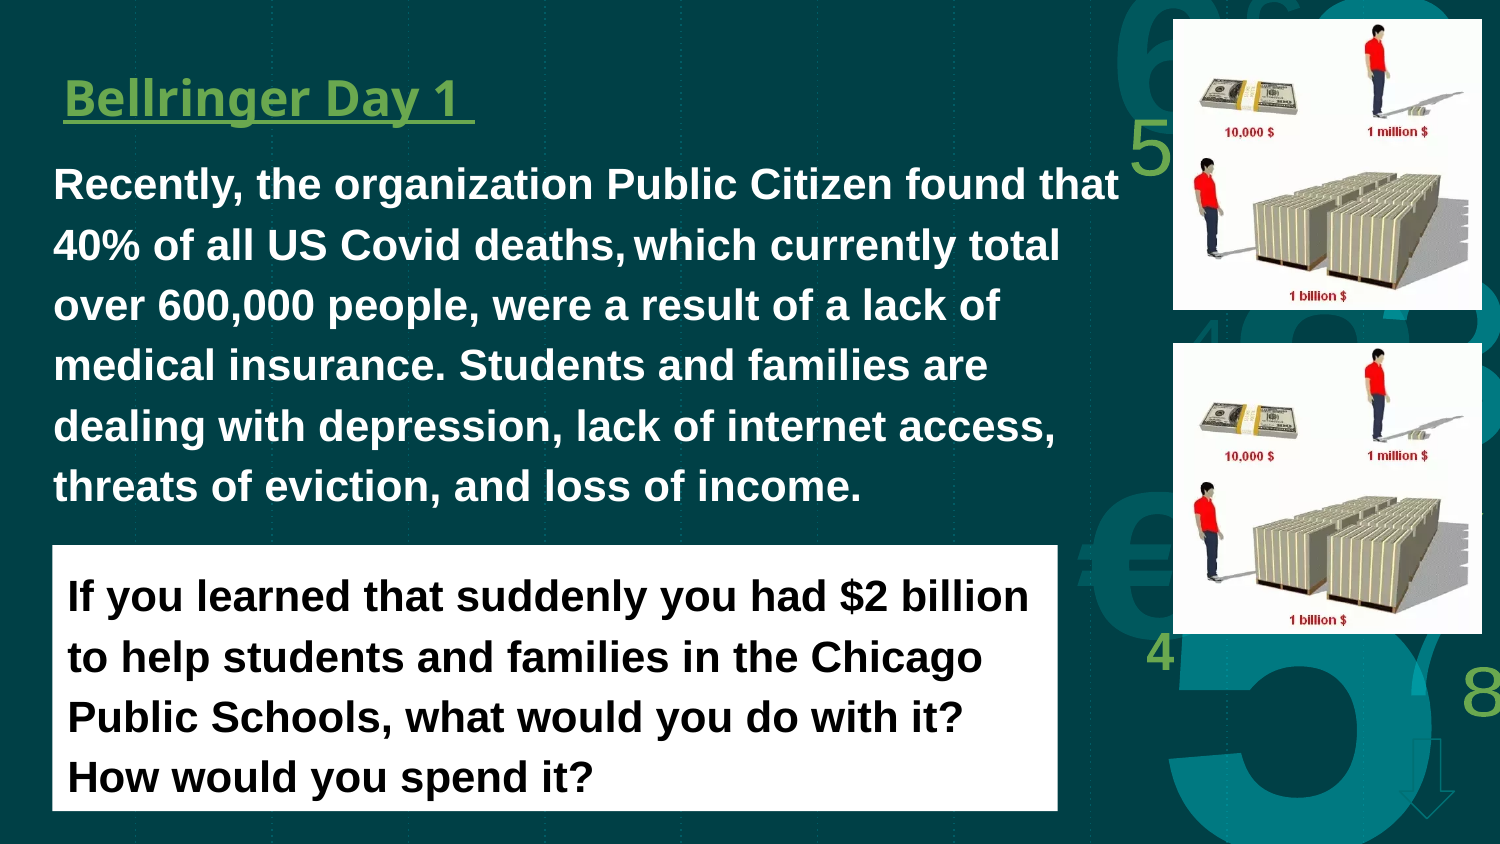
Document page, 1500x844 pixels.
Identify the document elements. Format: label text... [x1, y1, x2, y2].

list Recently, the organization Public Citizen found that 40% of all US Covid deaths, which currently total over 600,000 people, were a result of a lack of medical insurance. Students and families are dealing with depression, lack of internet access, threats of eviction, and loss of income. [38, 93, 1143, 591]
text_box If you learned that suddenly you had $2 billion to help students and families in the Chicago Public Schools, what would you do with it? How would you spend it? [52, 545, 1058, 812]
picture [1173, 342, 1482, 634]
title Bellringer Day 1 [48, 26, 896, 93]
picture [1173, 19, 1482, 311]
